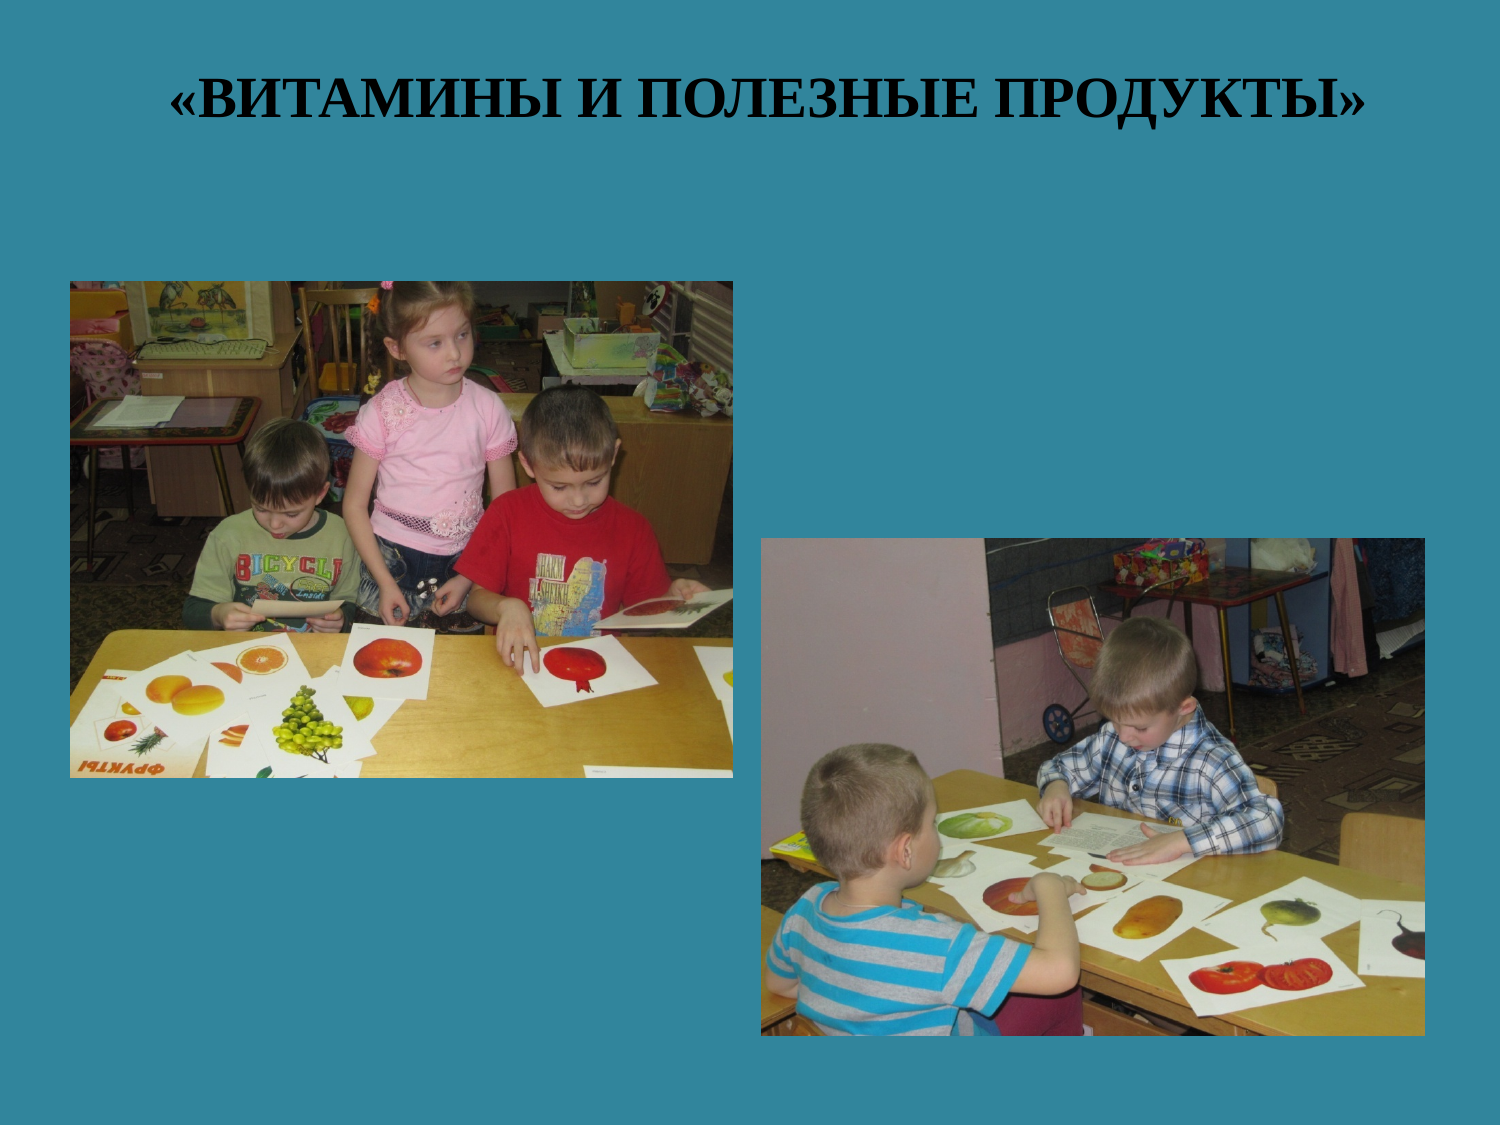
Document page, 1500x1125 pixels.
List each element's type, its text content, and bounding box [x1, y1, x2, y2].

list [761, 538, 1425, 1037]
title «ВИТАМИНЫ И ПОЛЕЗНЫЕ ПРОДУКТЫ» [93, 0, 1444, 188]
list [70, 280, 733, 779]
